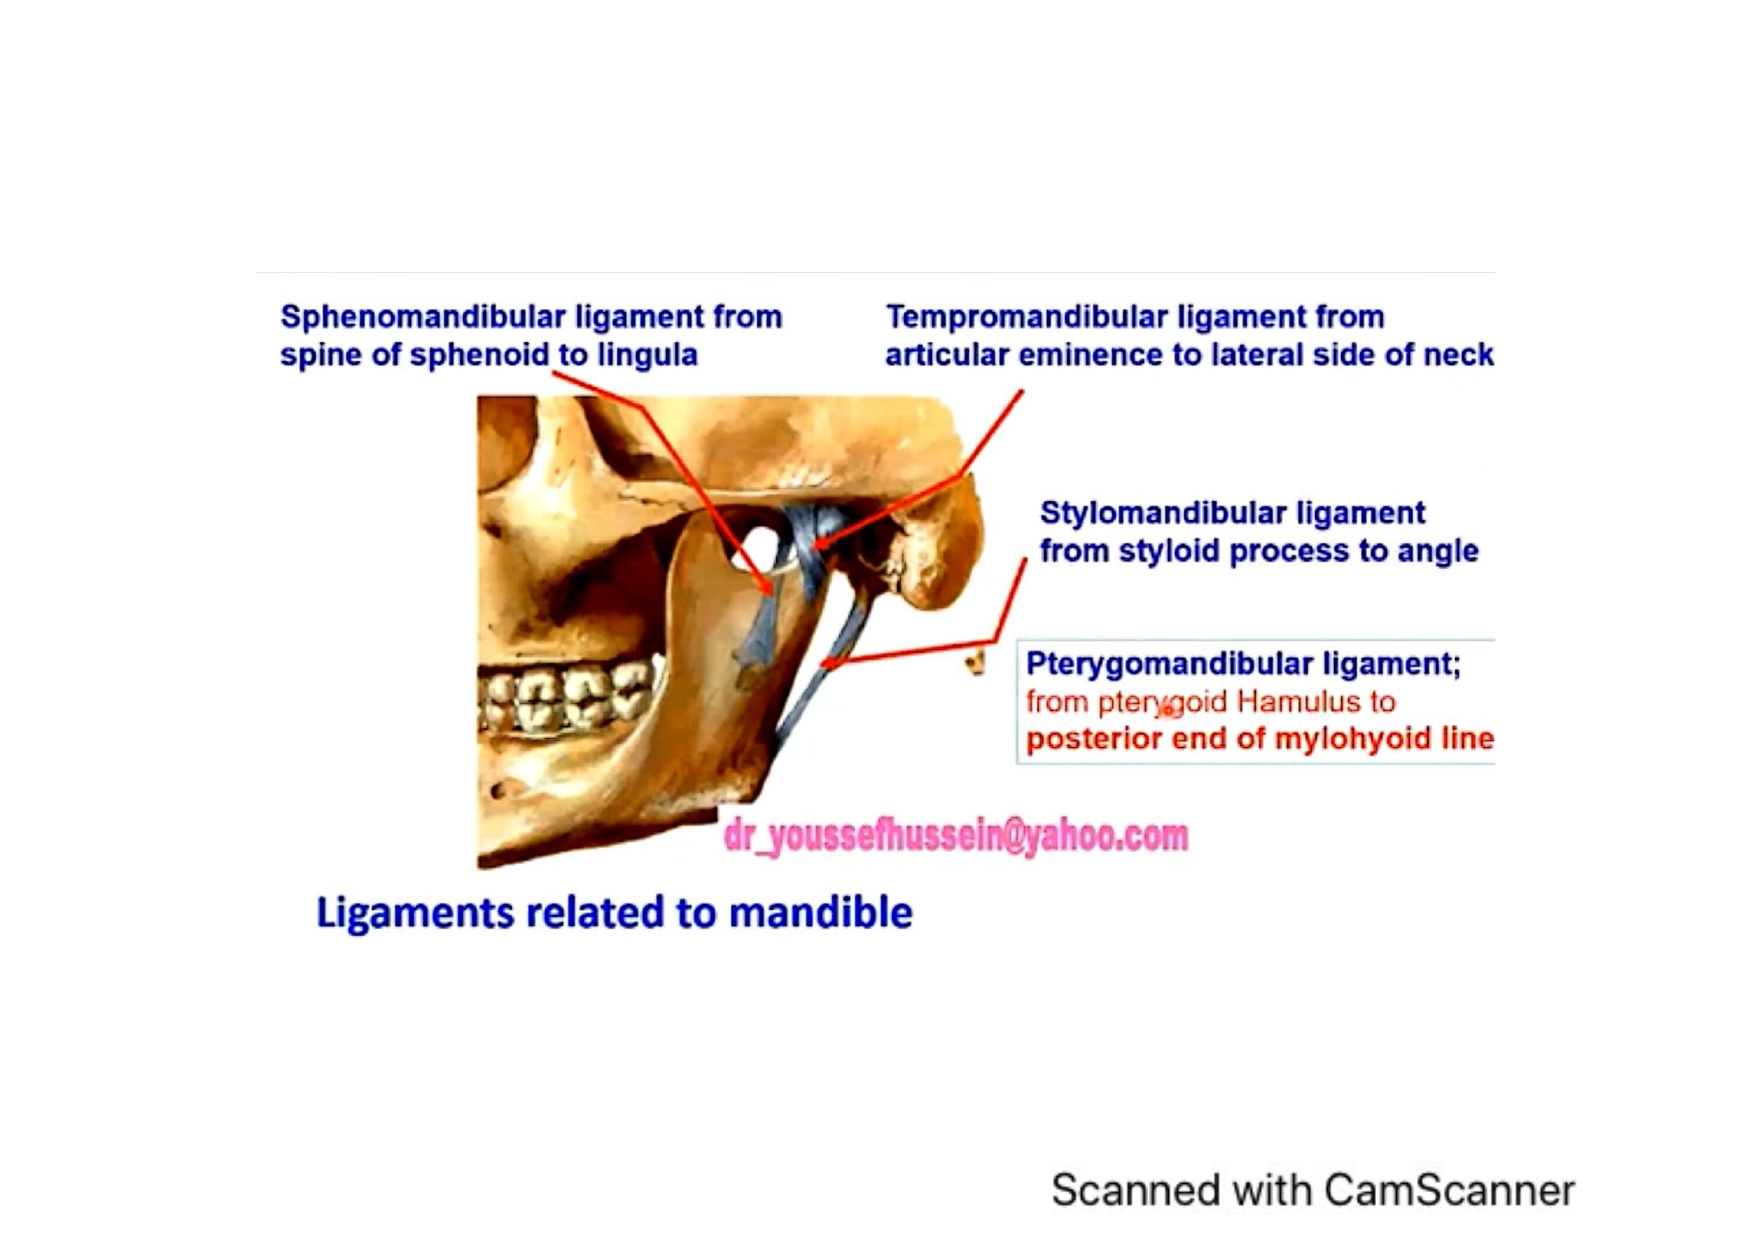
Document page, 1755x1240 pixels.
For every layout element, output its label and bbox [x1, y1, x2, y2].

text_box [1052, 1161, 1577, 1215]
text_box [256, 272, 1496, 944]
